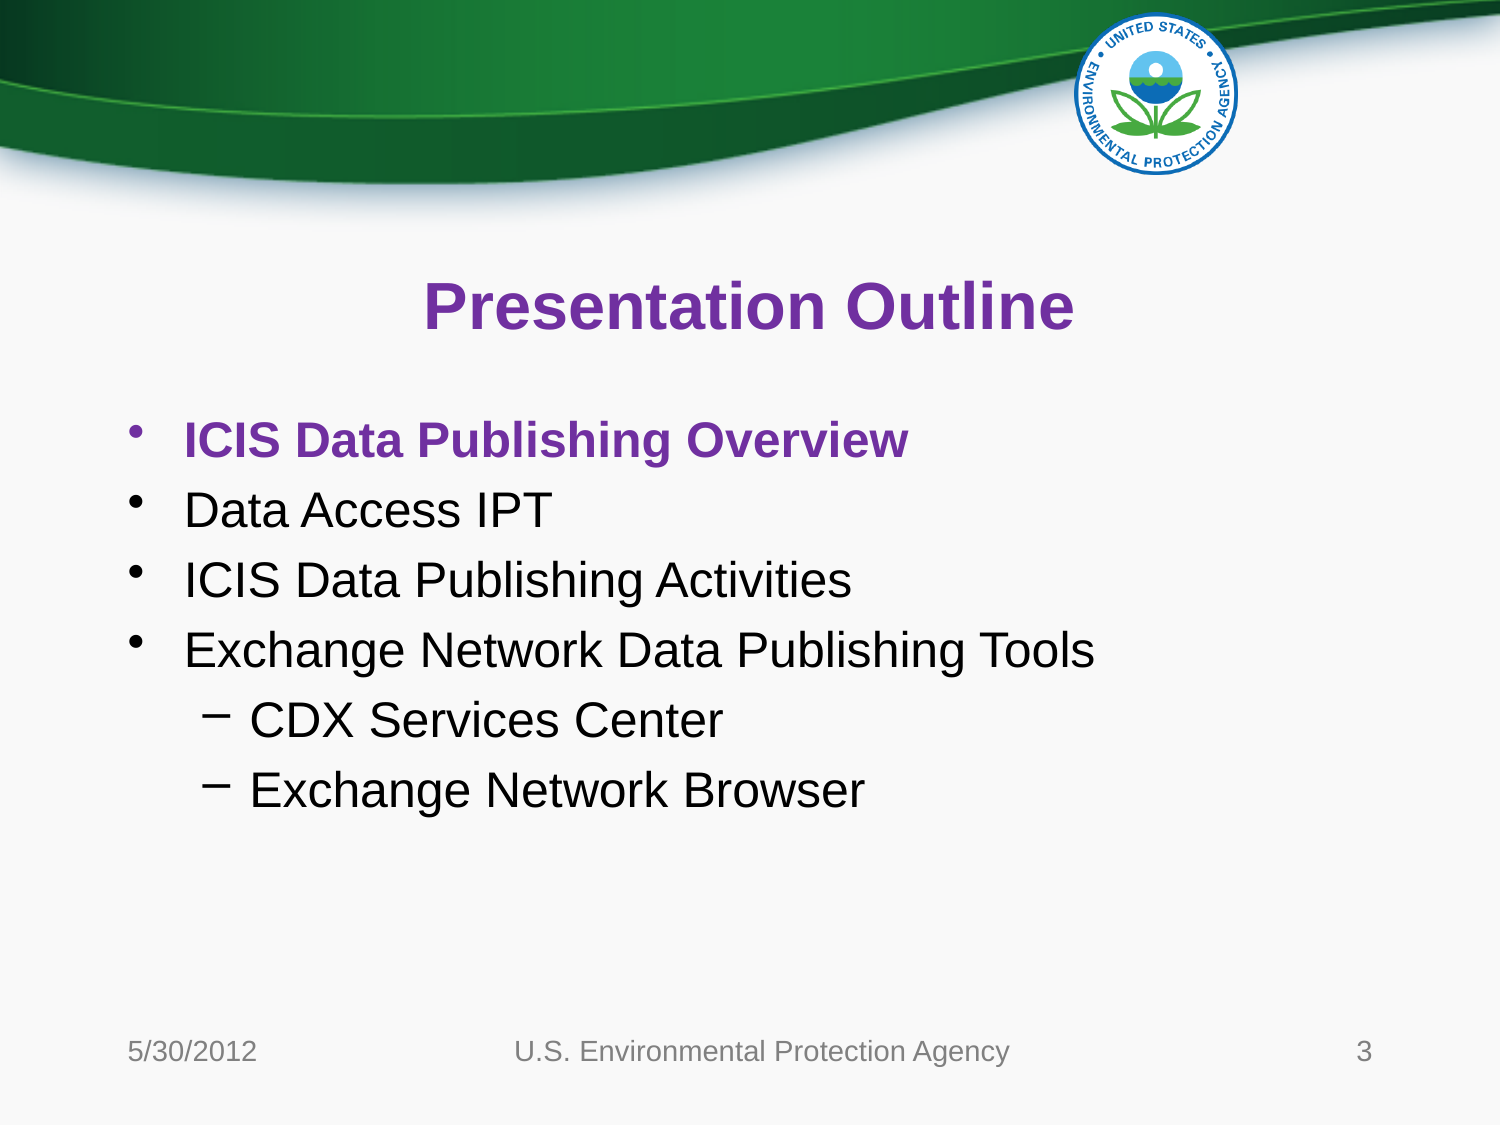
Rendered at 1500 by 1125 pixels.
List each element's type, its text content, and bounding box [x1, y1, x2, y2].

picture [0, 0, 1500, 1125]
slide_number 3 [1213, 1024, 1388, 1101]
footer U.S. Environmental Protection Agency [312, 1024, 1213, 1101]
title Presentation Outline [112, 254, 1388, 351]
text_box ICIS Data Publishing Overview Data Access IPT ICIS Data Publishing Activities Exchange Network Data Publishing Tools CDX Services Center Exchange Network Browser [112, 399, 1388, 963]
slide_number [112, 1024, 312, 1101]
